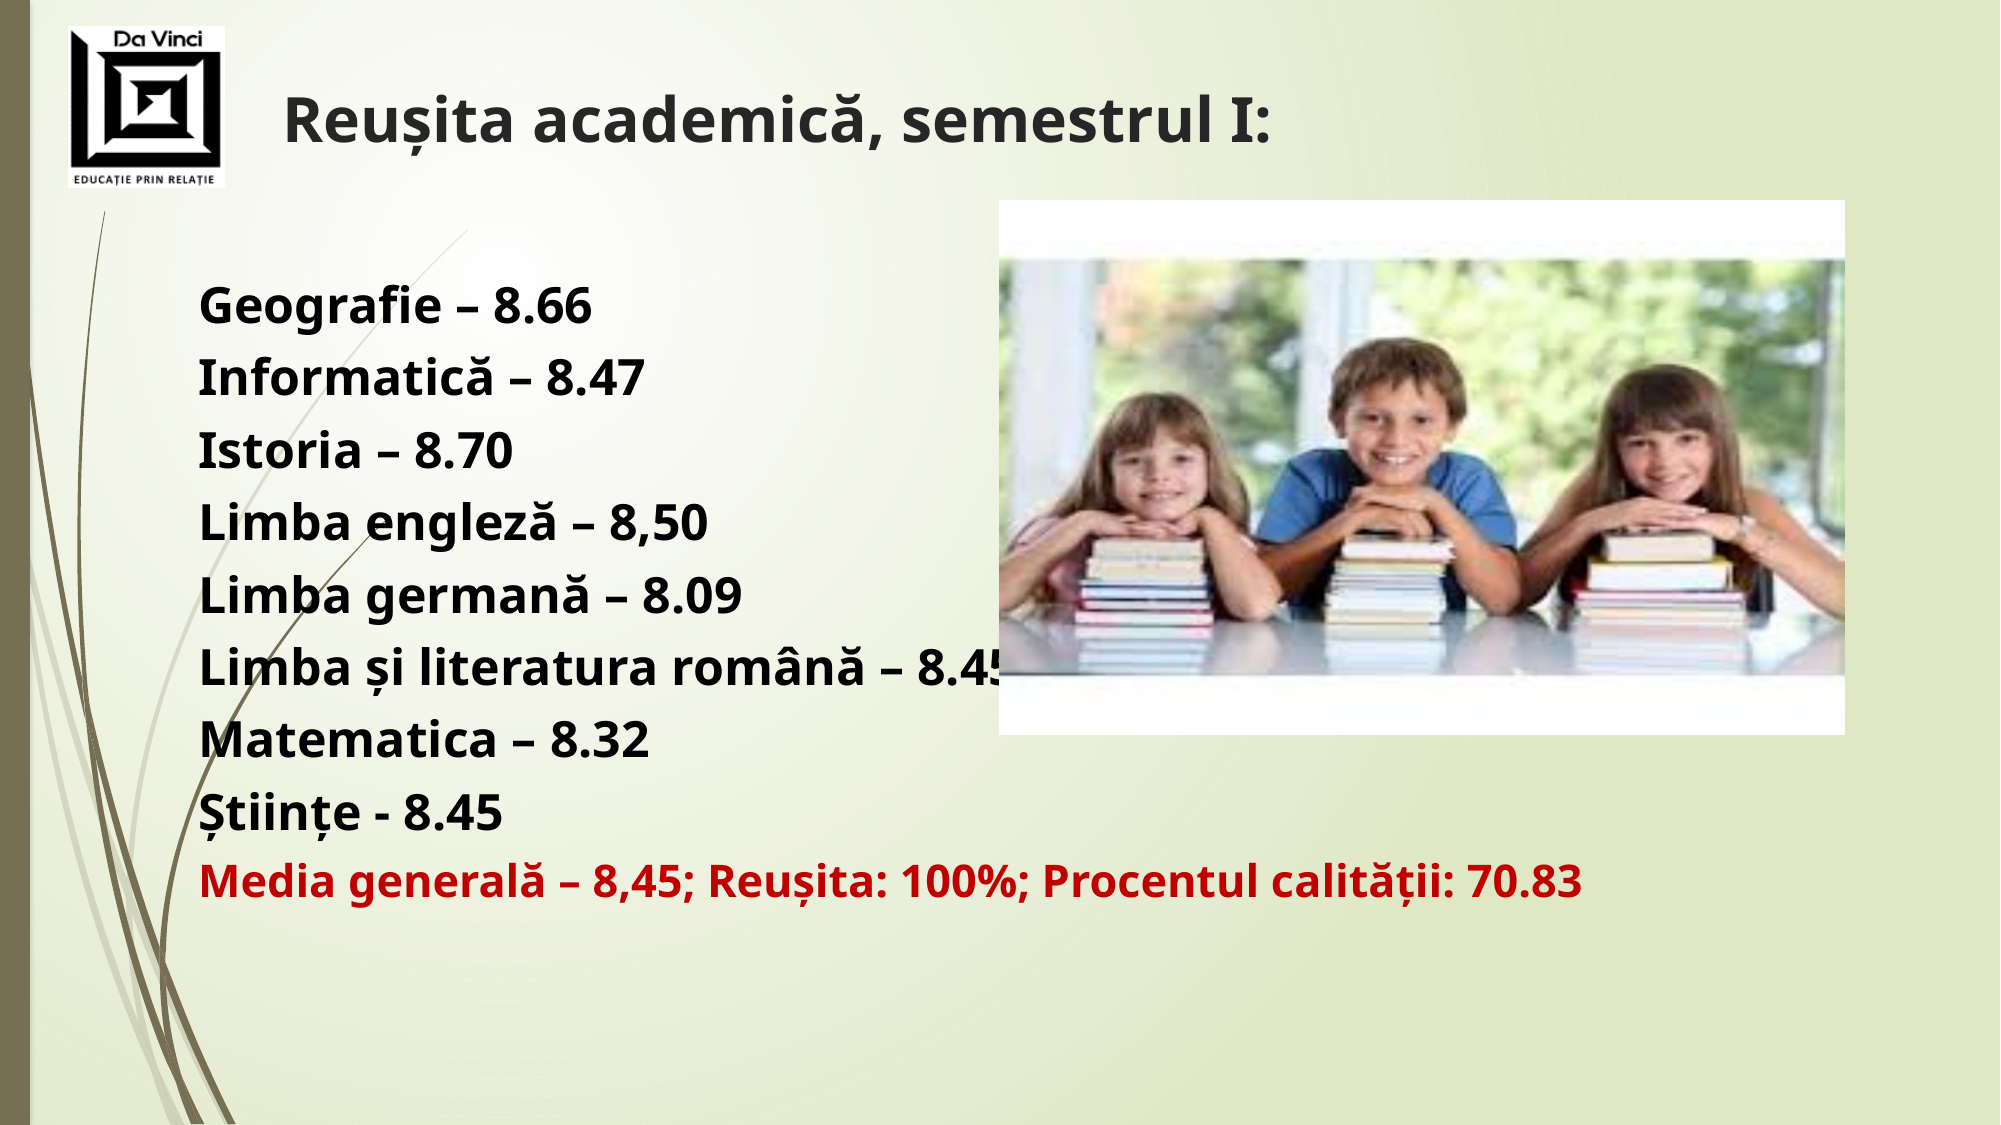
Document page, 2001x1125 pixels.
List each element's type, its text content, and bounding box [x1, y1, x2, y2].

picture [999, 199, 1846, 735]
title Reușita academică, semestrul I: [267, 71, 1638, 163]
list Geografie – 8.66 Informatică – 8.47 Istoria – 8.70 Limba engleză – 8,50 Limba germană – 8.09 Limba și literatura română – 8.45 Matematica – 8.32 Științe - 8.45 Media generală – 8,45; Reușita: 100%; Procentul calității: 70.83 [183, 265, 1638, 925]
picture [68, 25, 225, 188]
